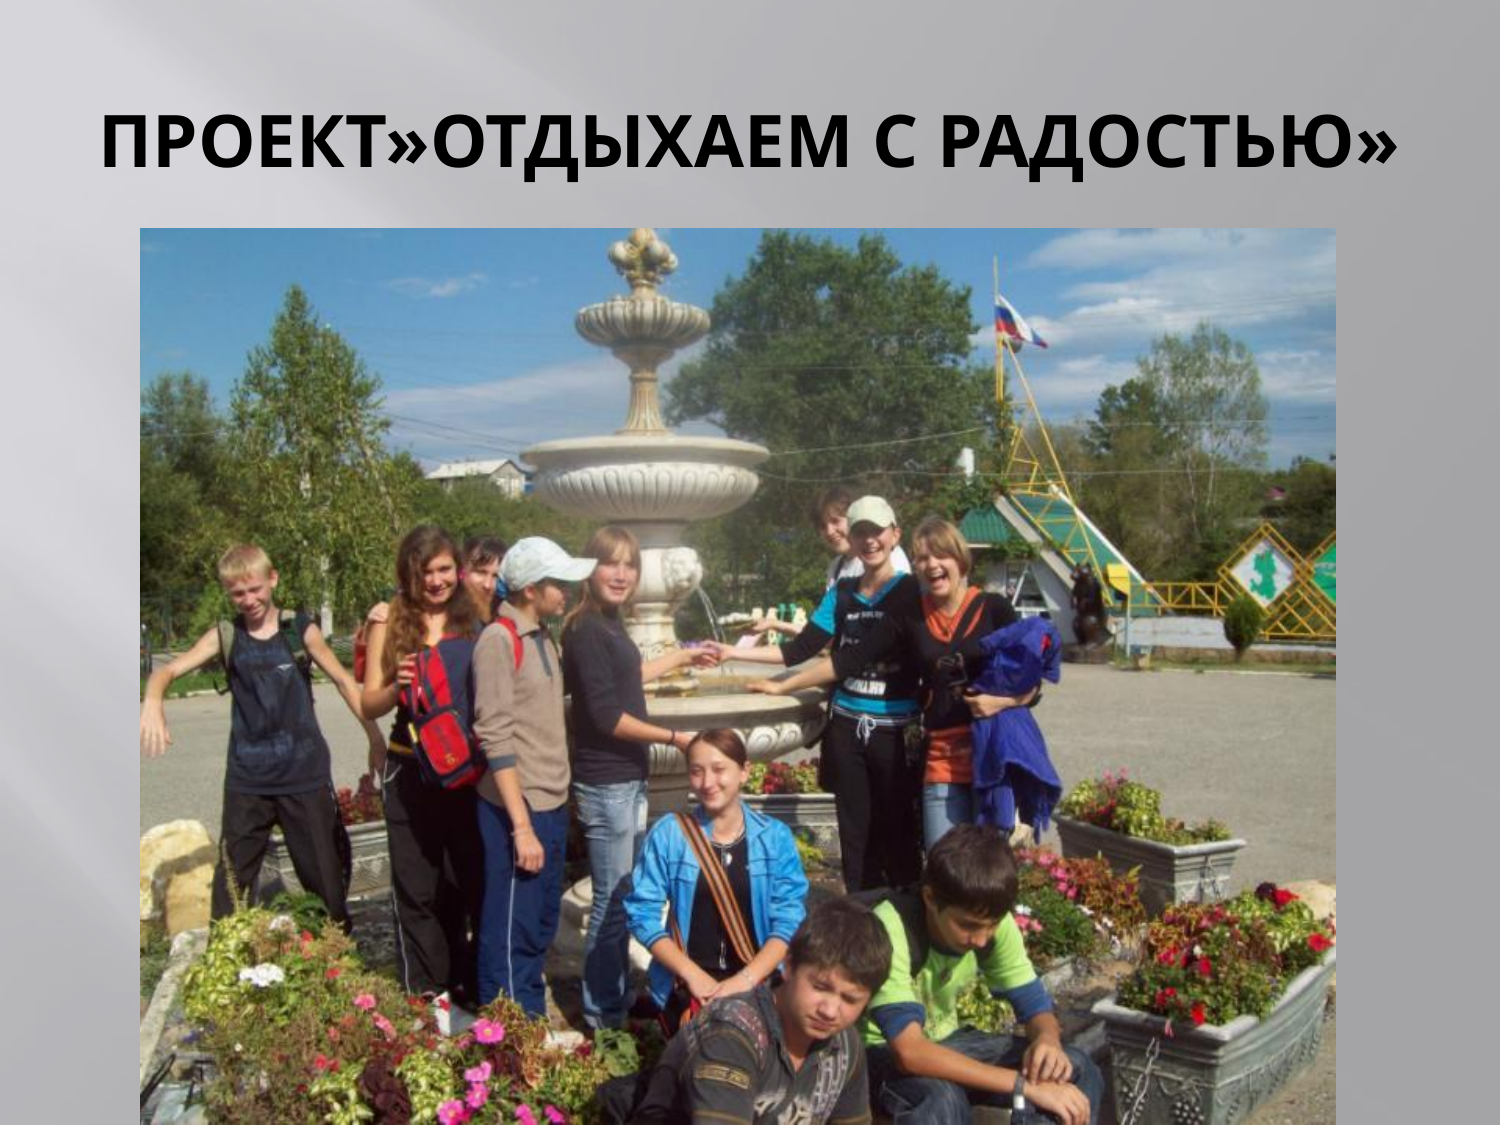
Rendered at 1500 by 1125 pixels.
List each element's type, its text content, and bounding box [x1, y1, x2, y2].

title ПРОЕКТ»ОТДЫХАЕМ С РАДОСТЬЮ» [75, 45, 1425, 233]
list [140, 228, 1336, 1125]
